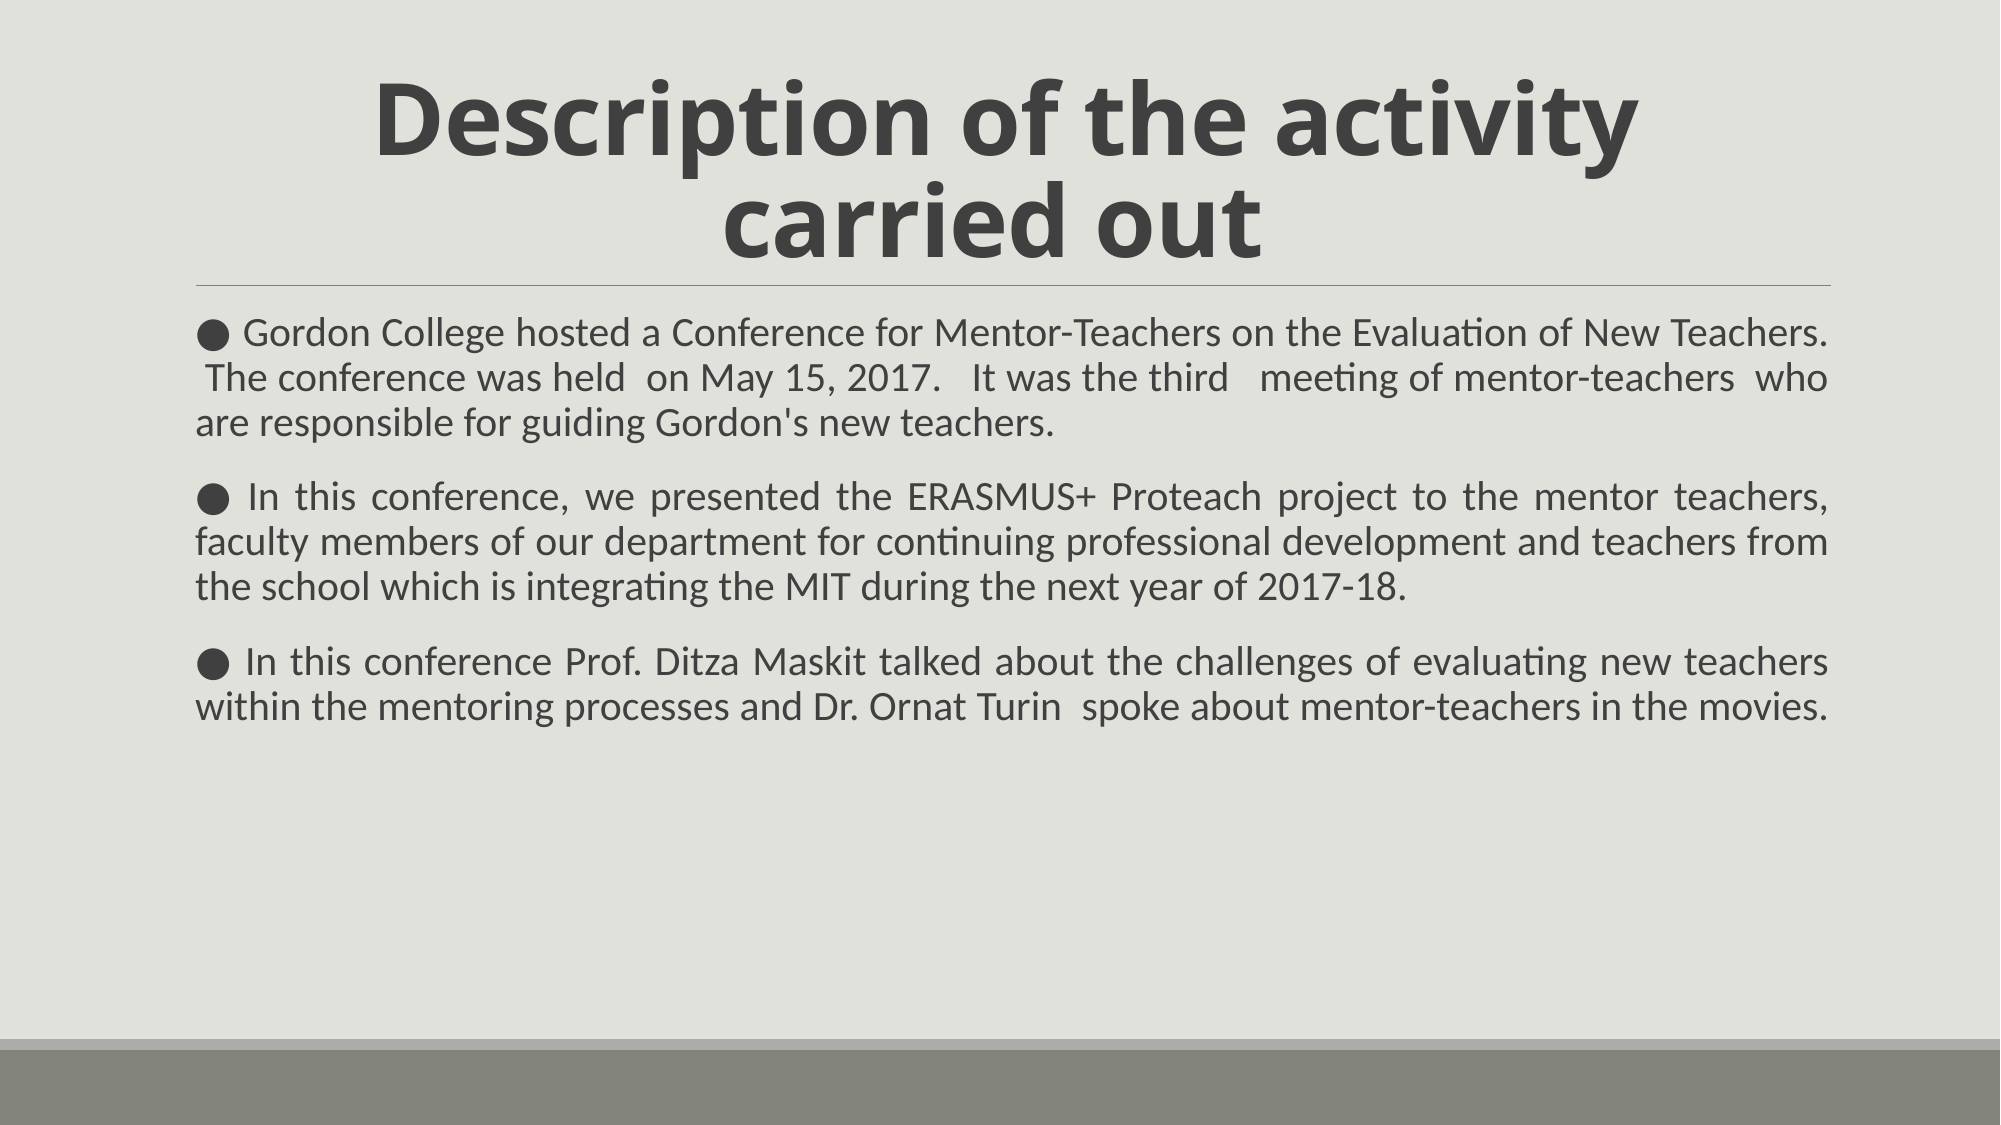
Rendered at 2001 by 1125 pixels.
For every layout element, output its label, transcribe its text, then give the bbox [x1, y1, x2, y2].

list ● Gordon College hosted a Conference for Mentor-Teachers on the Evaluation of New Teachers. The conference was held on May 15, 2017. It was the third meeting of mentor-teachers who are responsible for guiding Gordon's new teachers. ● In this conference, we presented the ERASMUS+ Proteach project to the mentor teachers, faculty members of our department for continuing professional development and teachers from the school which is integrating the MIT during the next year of 2017-18. ● In this conference Prof. Ditza Maskit talked about the challenges of evaluating new teachers within the mentoring processes and Dr. Ornat Turin spoke about mentor-teachers in the movies. [180, 302, 1830, 963]
title Description of the activity carried out [180, 47, 1830, 285]
